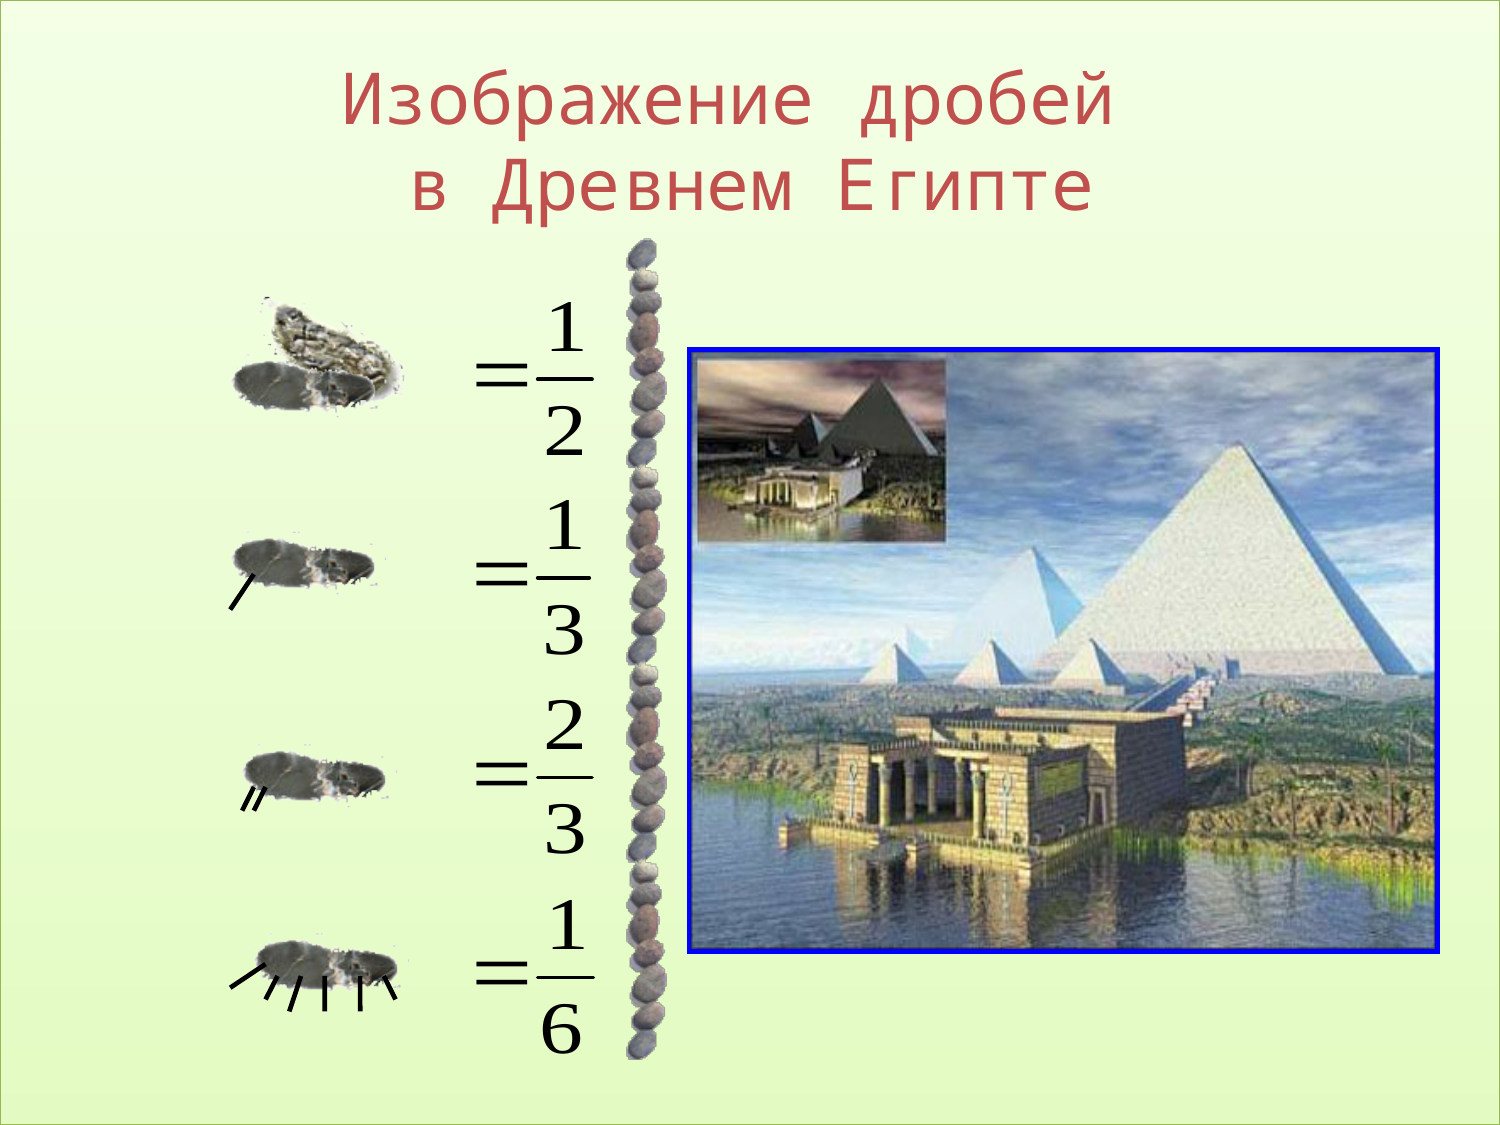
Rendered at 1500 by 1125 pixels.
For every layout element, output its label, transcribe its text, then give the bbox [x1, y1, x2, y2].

picture [194, 609, 467, 1009]
picture [691, 351, 1436, 950]
picture [619, 231, 672, 1071]
text_box [0, 0, 1500, 1125]
title Изображение дробей в Древнем Египте [75, 45, 1425, 233]
picture [159, 219, 453, 607]
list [454, 278, 609, 1071]
